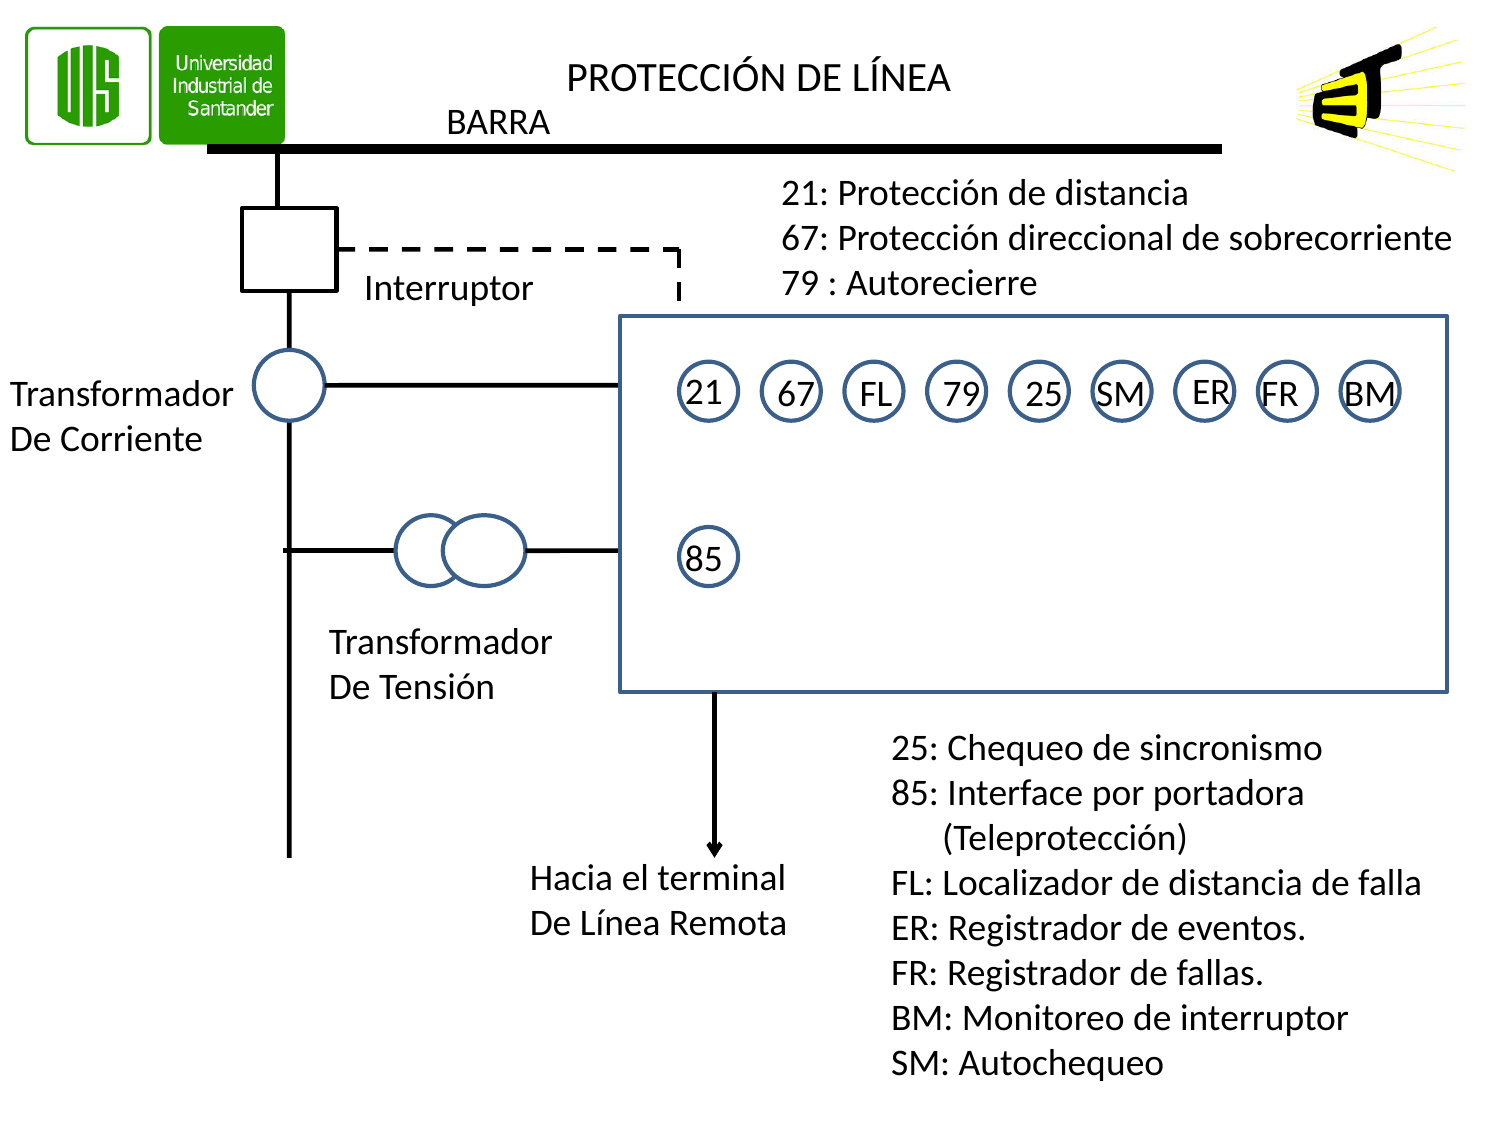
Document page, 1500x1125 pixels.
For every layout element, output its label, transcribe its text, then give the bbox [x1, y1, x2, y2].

text_box [240, 206, 339, 293]
text_box BARRA [431, 89, 566, 148]
picture [1290, 27, 1465, 160]
text_box Transformador De Tensión [314, 609, 569, 715]
text_box [293, 347, 327, 423]
text_box Transformador De Corriente [0, 361, 250, 467]
text_box [618, 314, 1449, 694]
text_box PROTECCIÓN DE LÍNEA [551, 42, 967, 108]
text_box Hacia el terminal De Línea Remota [514, 845, 803, 951]
text_box 21: Protección de distancia 67: Protección direccional de sobrecorriente 79 : Autorecierre [766, 160, 1469, 311]
text_box Interruptor [349, 257, 550, 315]
picture [25, 26, 285, 145]
text_box [393, 513, 456, 589]
text_box [251, 348, 284, 423]
text_box 25: Chequeo de sincronismo 85: Interface por portadora (Teleprotección) FL: Localizador de distancia de falla ER: Registrador de eventos. FR: Registrador de fallas. BM: Monitoreo de interruptor SM: Autochequeo [876, 715, 1473, 1091]
text_box [440, 513, 528, 589]
